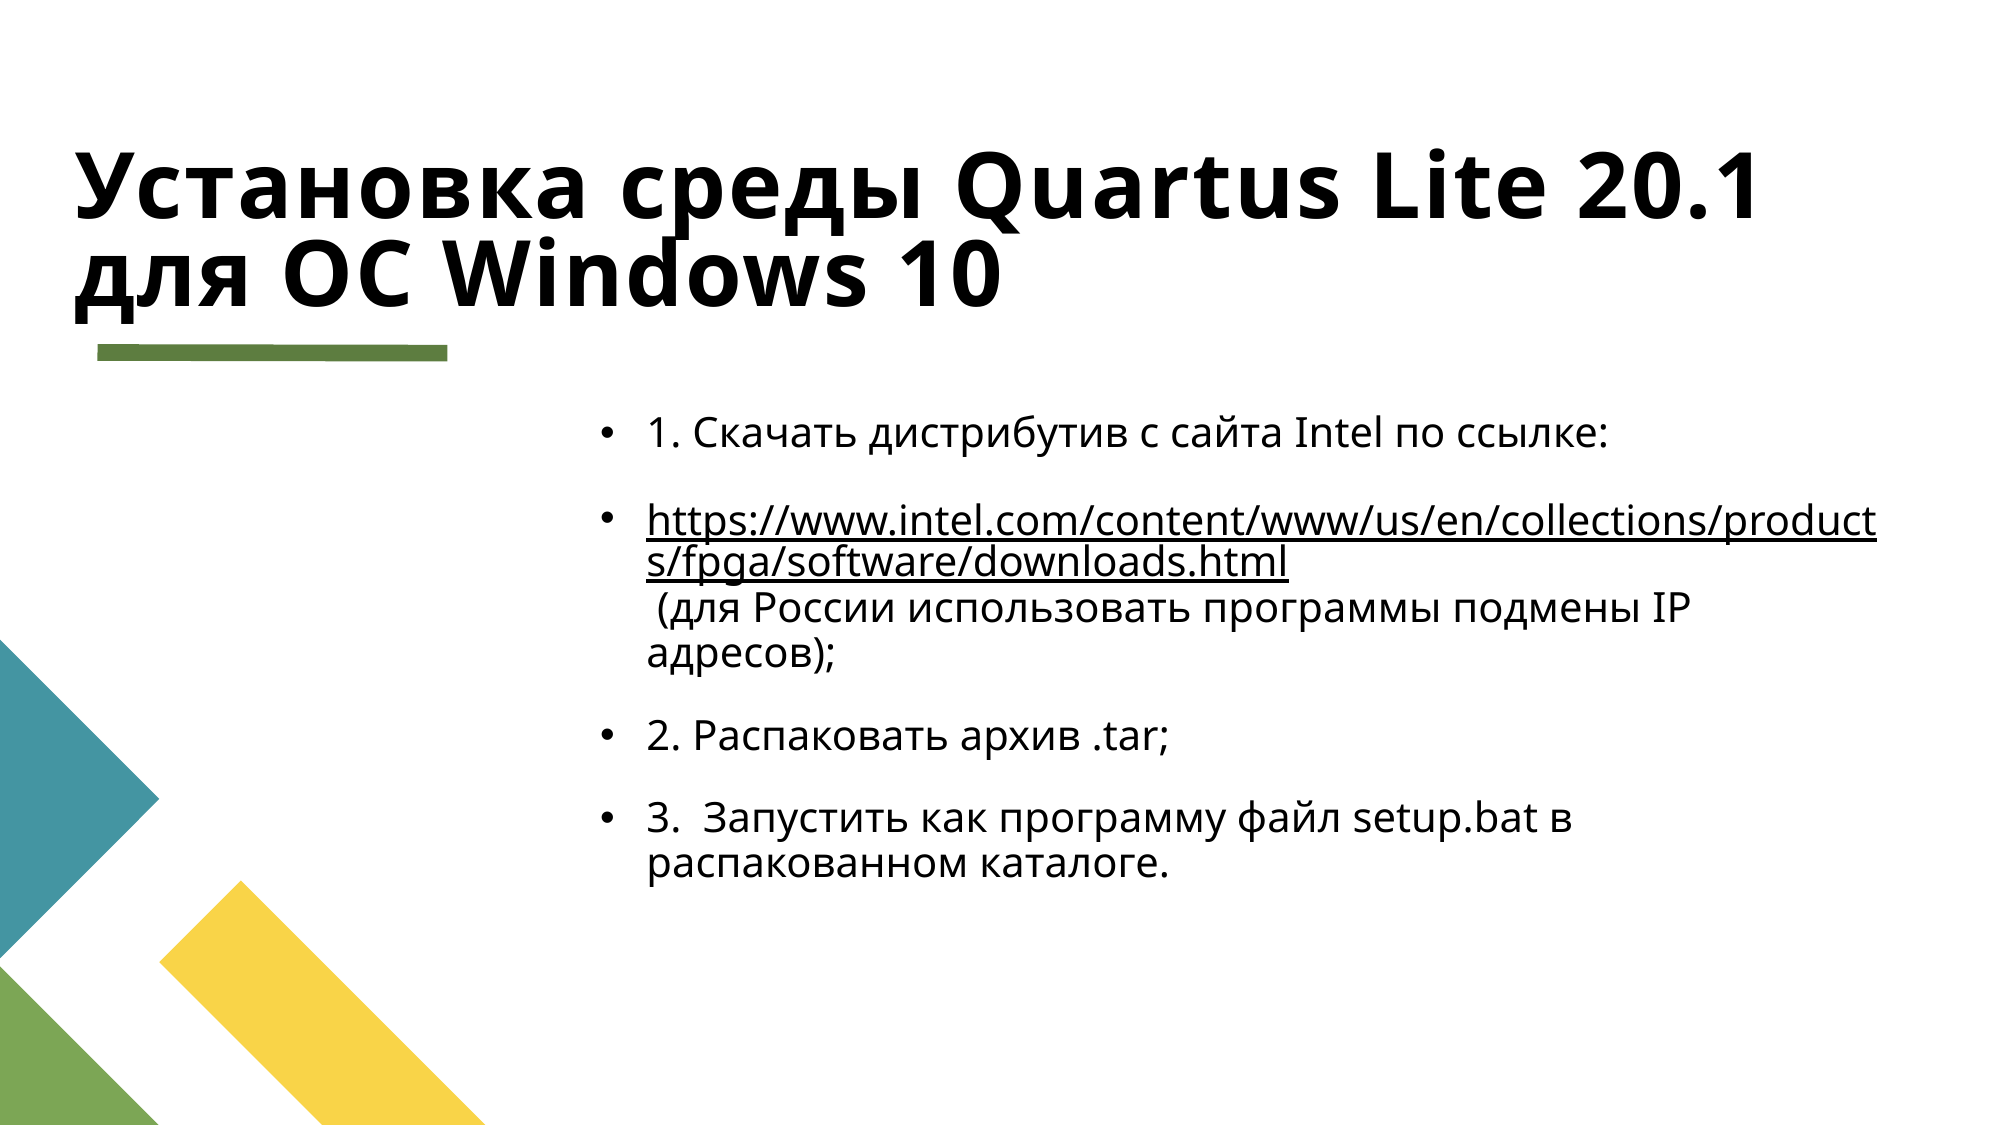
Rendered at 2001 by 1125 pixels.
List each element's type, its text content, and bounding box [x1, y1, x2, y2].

list 1. Скачать дистрибутив с сайта Intel по ссылке: https://www.intel.com/content/www/us/en/collections/products/fpga/software/downloads.html (для России использовать программы подмены IP адресов); 2. Распаковать архив .tar; 3. Запустить как программу файл setup.bat в распакованном каталоге. [600, 374, 1882, 982]
title Установка среды Quartus Lite 20.1 для ОС Windows 10 [74, 48, 1859, 325]
